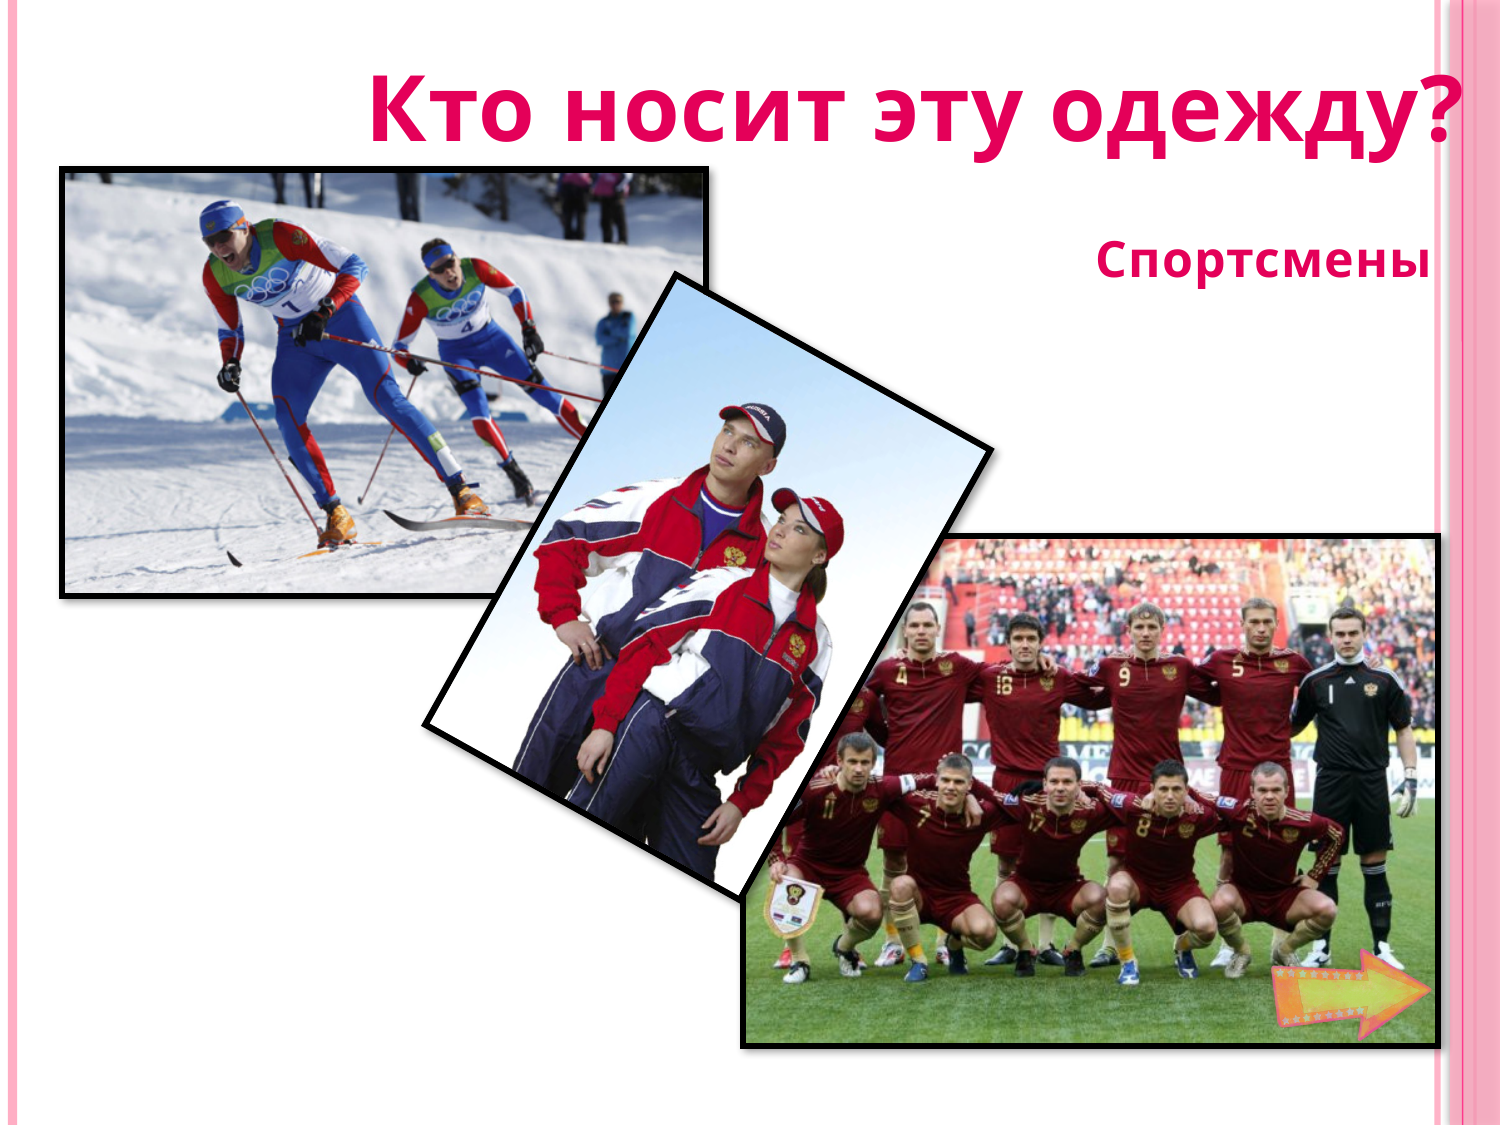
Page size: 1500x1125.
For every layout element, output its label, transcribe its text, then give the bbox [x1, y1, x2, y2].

text_box Спортсмены [1081, 219, 1447, 295]
text_box Кто носит эту одежду? [350, 42, 1481, 168]
picture [64, 172, 1436, 1048]
